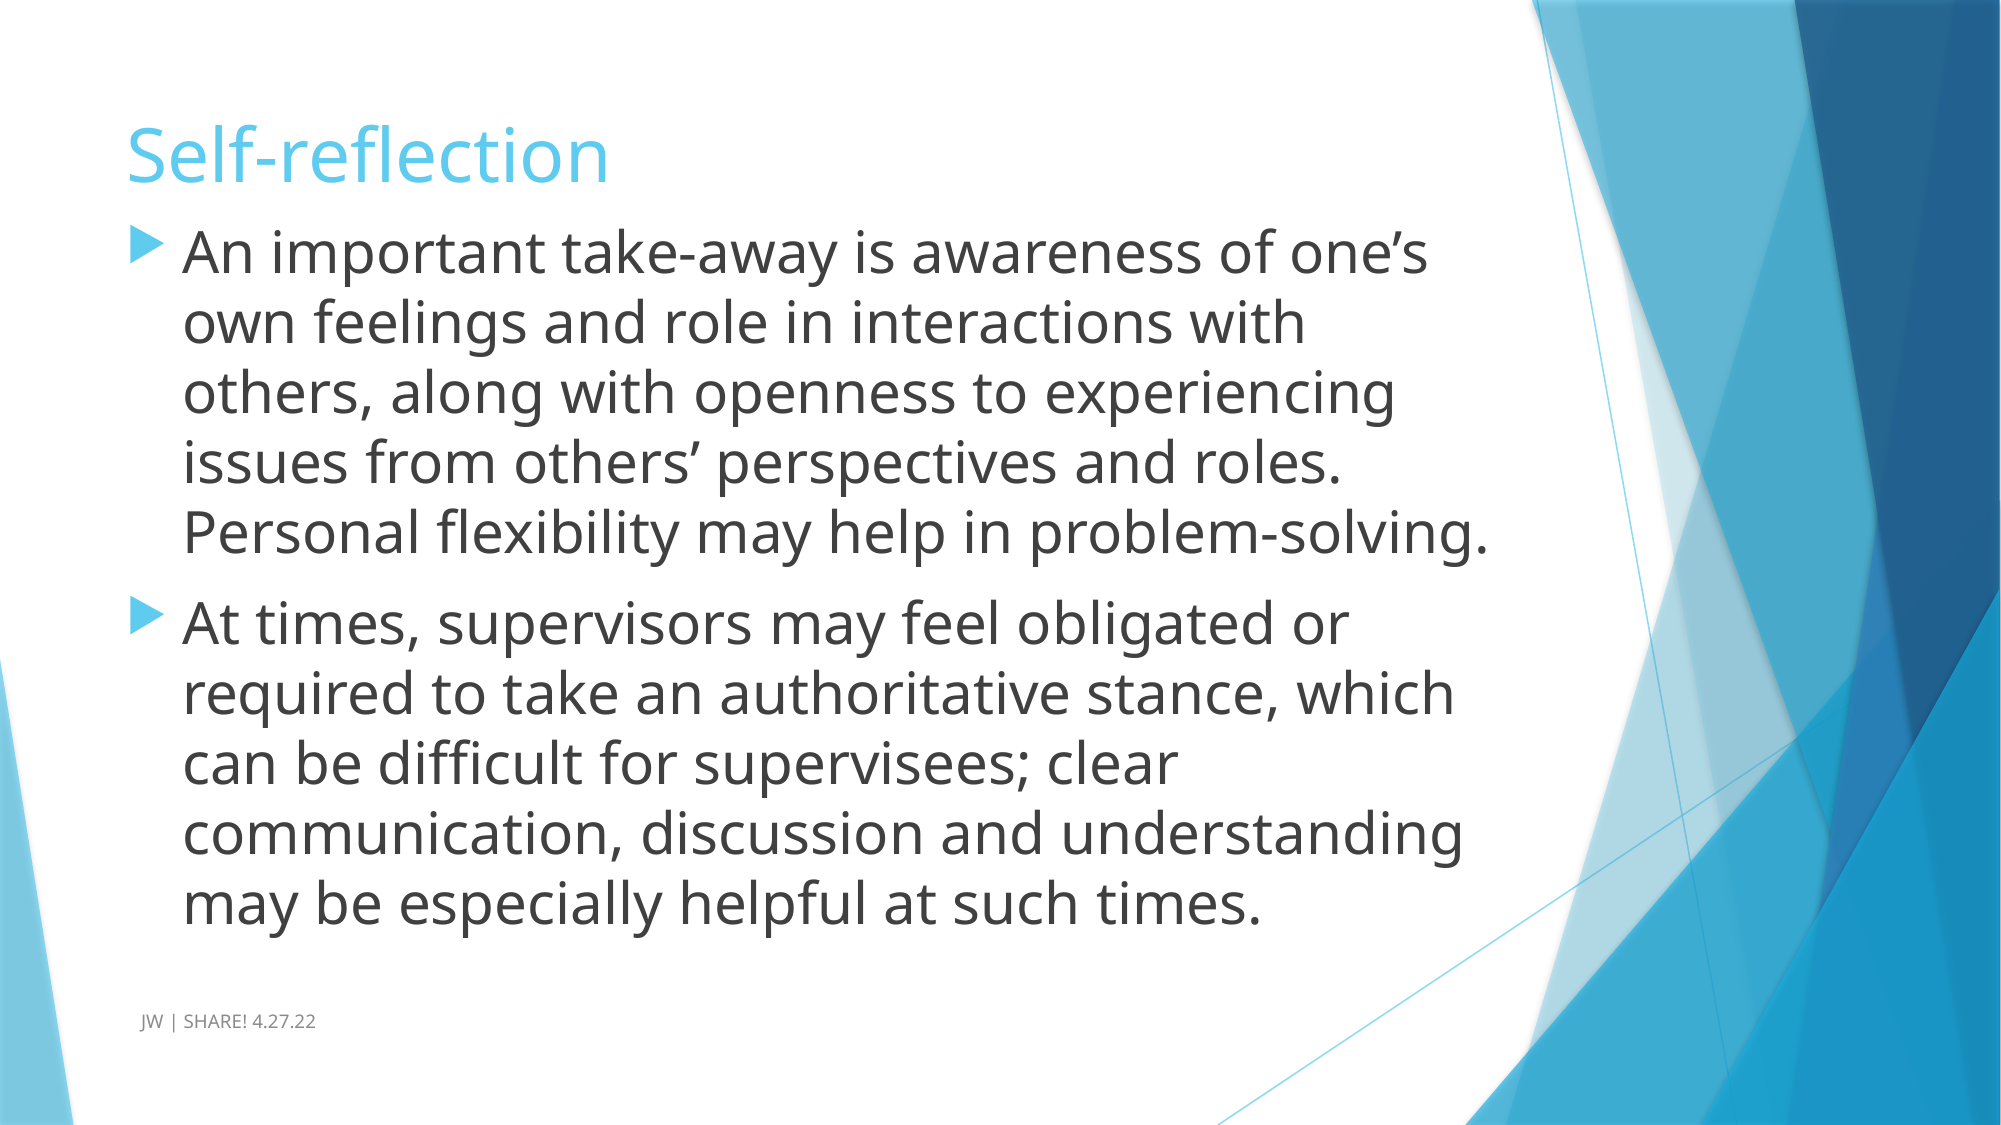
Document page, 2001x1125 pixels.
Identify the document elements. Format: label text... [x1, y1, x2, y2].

title Self-reflection [111, 99, 1522, 207]
list An important take-away is awareness of one’s own feelings and role in interactions with others, along with openness to experiencing issues from others’ perspectives and roles. Personal flexibility may help in problem-solving. At times, supervisors may feel obligated or required to take an authoritative stance, which can be difficult for supervisees; clear communication, discussion and understanding may be especially helpful at such times. [111, 207, 1522, 992]
footer JW | SHARE! 4.27.22 [121, 991, 1145, 1051]
